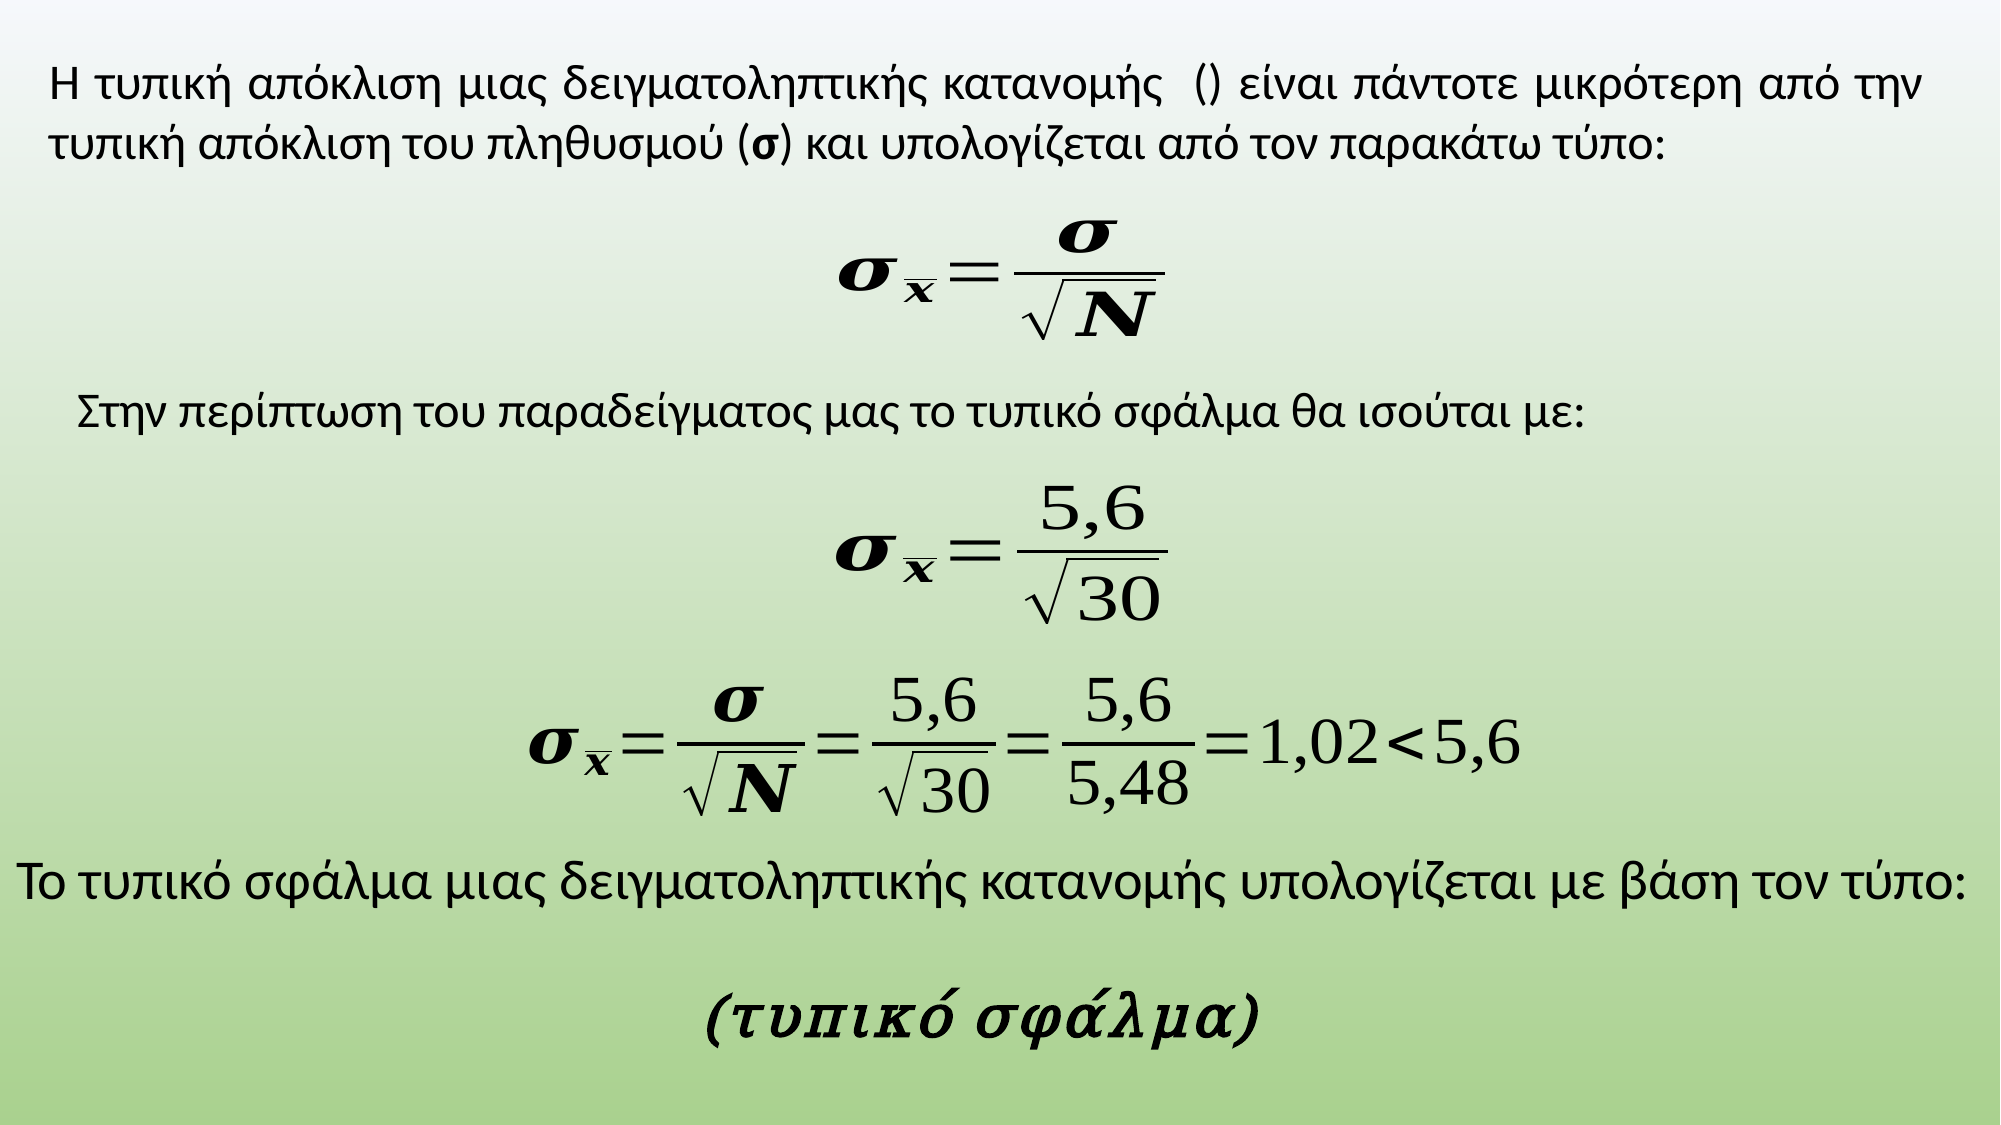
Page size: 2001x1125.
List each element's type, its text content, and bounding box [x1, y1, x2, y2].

title Το τυπικό σφάλμα μιας δειγματοληπτικής κατανομής υπολογίζεται με βάση τον τύπο: [14, 780, 1988, 971]
text_box Στην περίπτωση του παραδείγματος μας το τυπικό σφάλμα θα ισούται με: [62, 370, 1772, 445]
